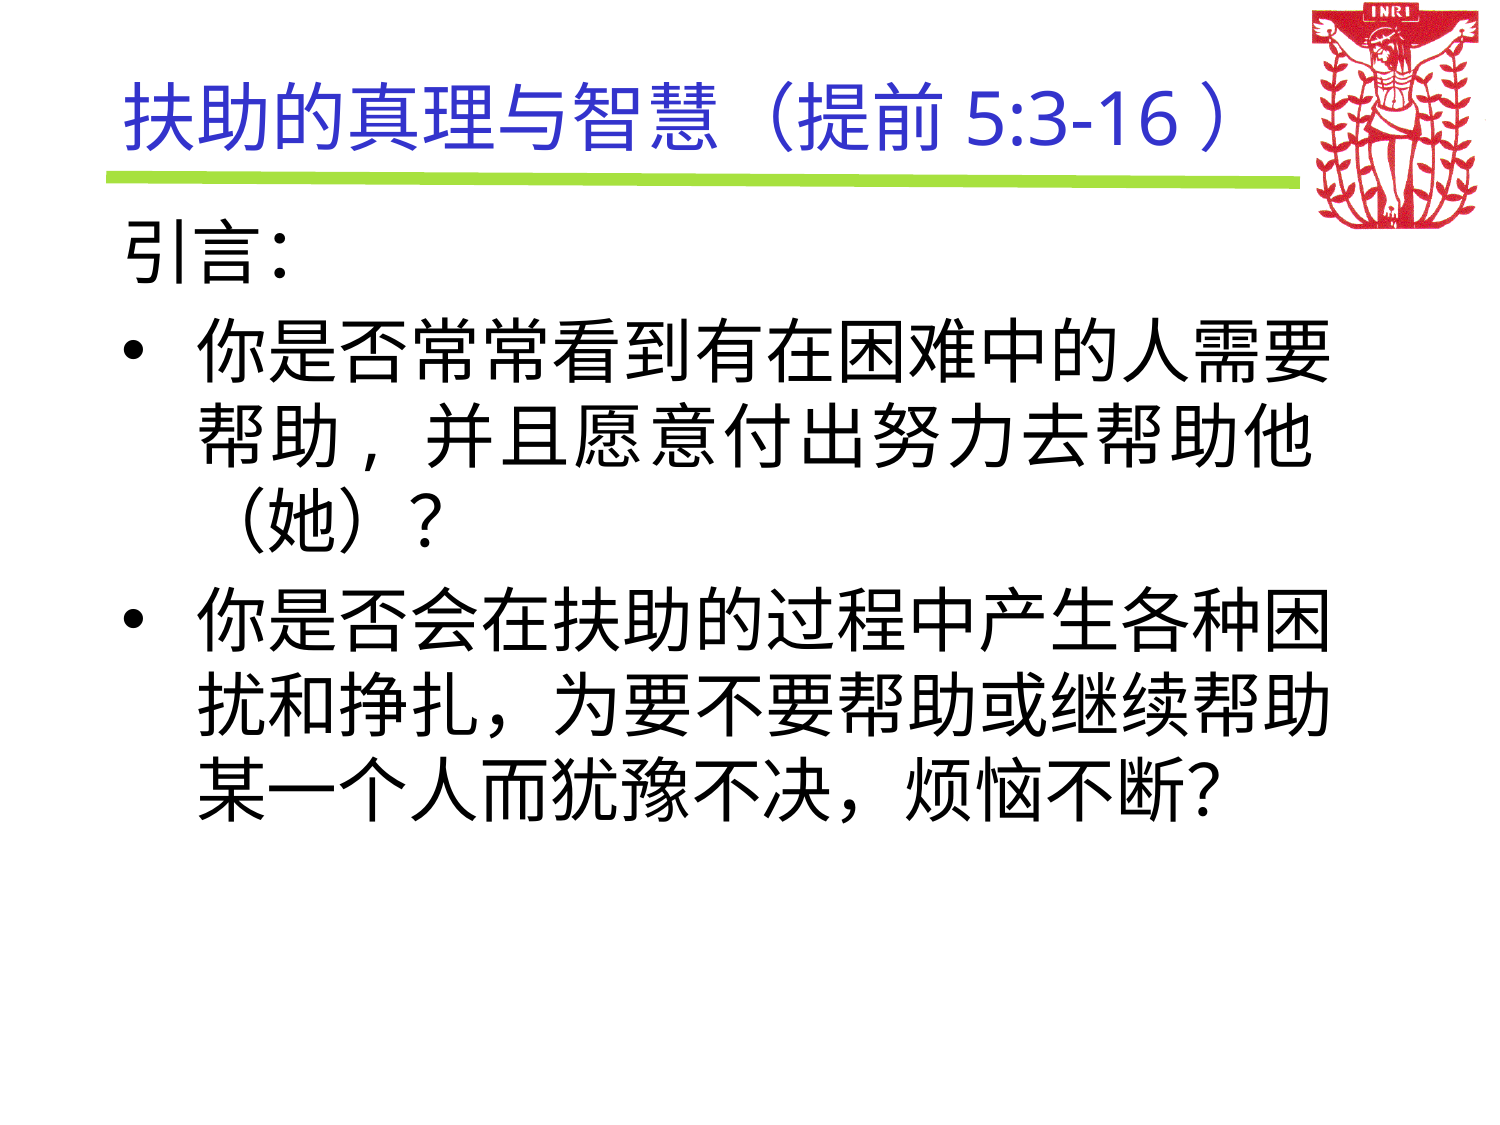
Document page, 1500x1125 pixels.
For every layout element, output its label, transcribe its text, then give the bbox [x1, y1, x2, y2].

title 扶助的真理与智慧（提前5:3-16） [105, 21, 1457, 210]
picture [1299, 0, 1500, 241]
list 引言： 你是否常常看到有在困难中的人需要帮助, 并且愿意付出努力去帮助他 （她）？ 你是否会在扶助的过程中产生各种困扰和挣扎，为要不要帮助或继续帮助某一个人而犹豫不决，烦恼不断？ [105, 199, 1351, 906]
